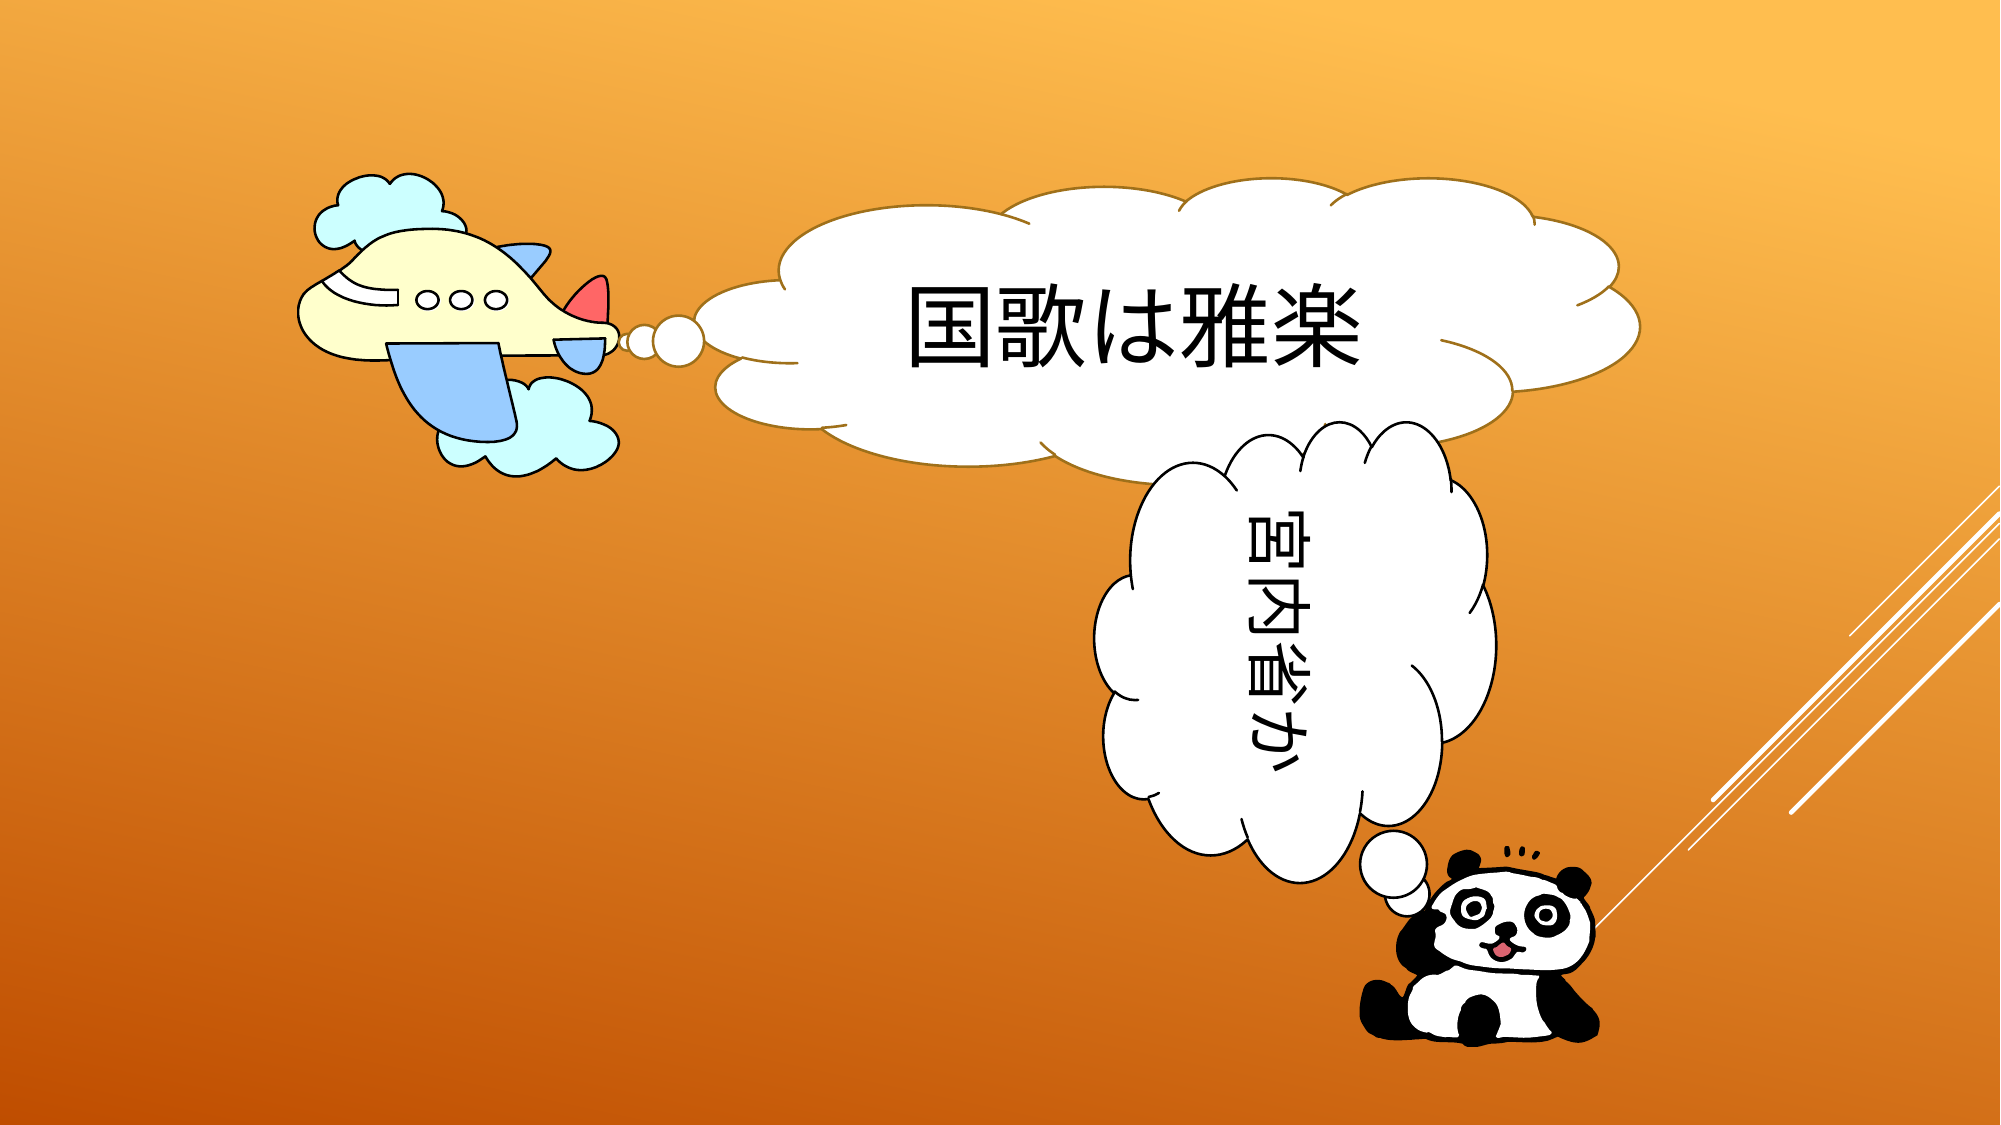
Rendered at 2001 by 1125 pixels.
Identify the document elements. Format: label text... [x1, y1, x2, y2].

picture [1359, 845, 1601, 1048]
picture [296, 172, 622, 480]
text_box 国歌は雅楽 [622, 176, 1642, 486]
text_box 宮内省か [1092, 420, 1498, 885]
